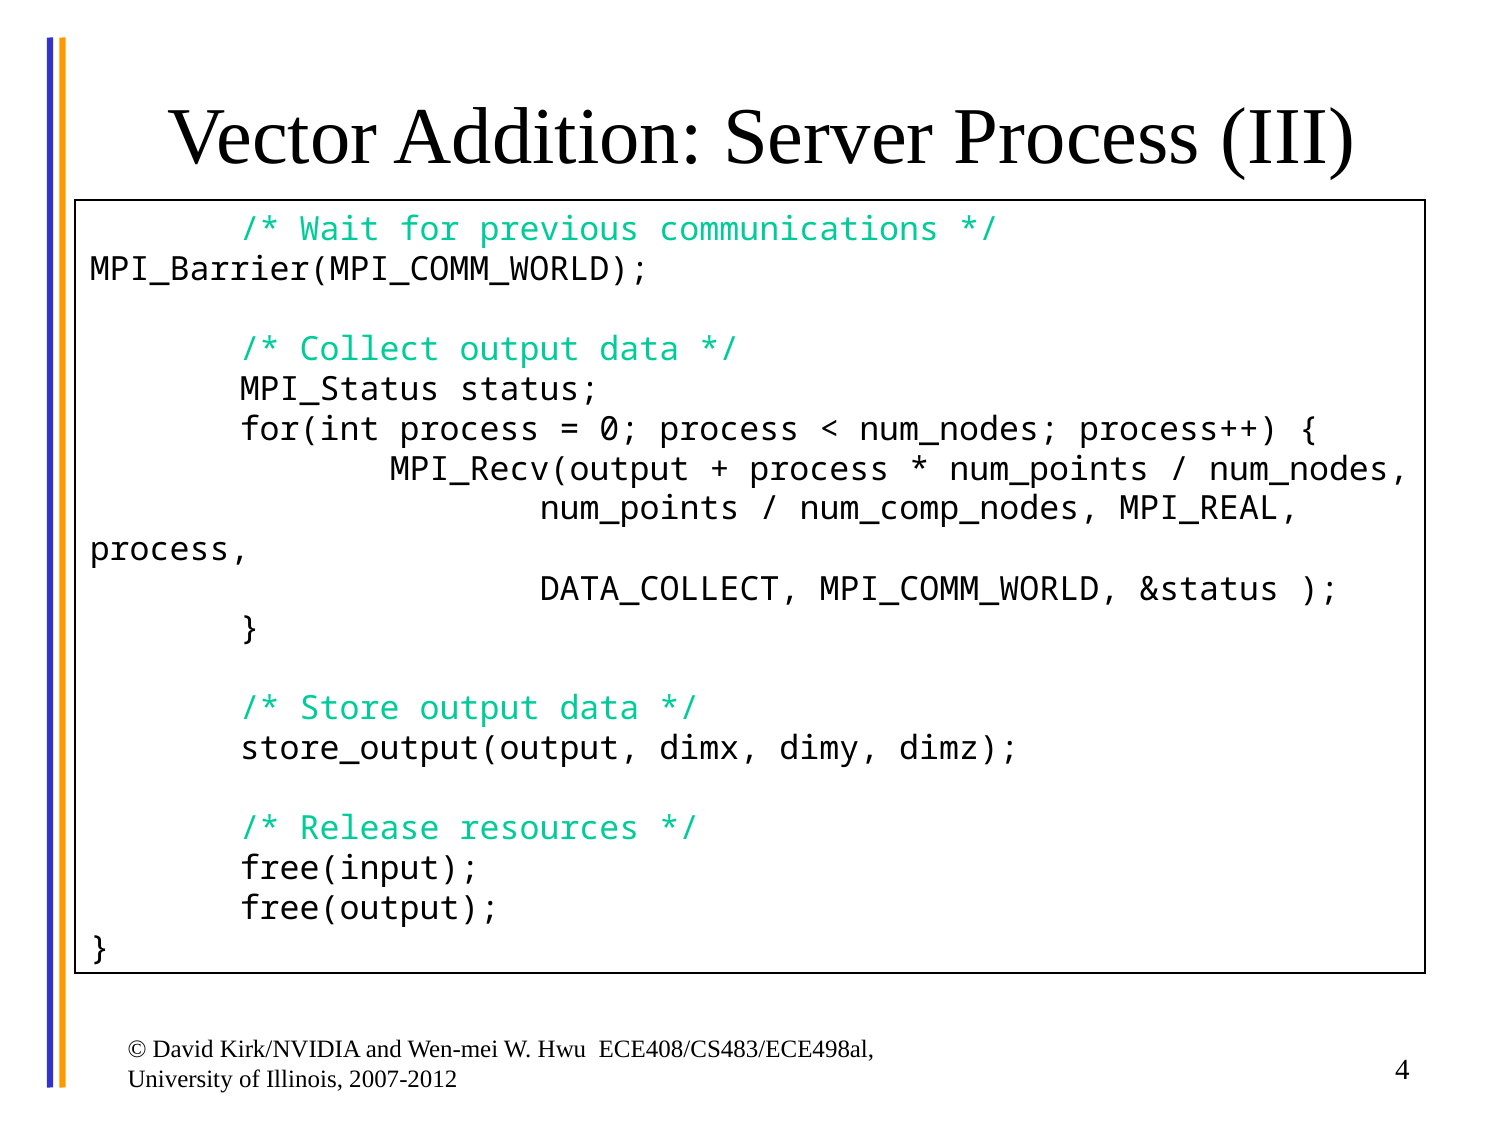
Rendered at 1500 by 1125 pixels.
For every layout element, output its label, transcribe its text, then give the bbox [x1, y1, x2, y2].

slide_number 4 [1337, 1042, 1426, 1103]
text_box /* Wait for previous communications */ MPI_Barrier(MPI_COMM_WORLD); /* Collect output data */ MPI_Status status; for(int process = 0; process < num_nodes; process++) { MPI_Recv(output + process * num_points / num_nodes, num_points / num_comp_nodes, MPI_REAL, process, DATA_COLLECT, MPI_COMM_WORLD, &status ); } /* Store output data */ store_output(output, dimx, dimy, dimz); /* Release resources */ free(input); free(output); } [74, 199, 1425, 974]
title Vector Addition: Server Process (III) [112, 37, 1413, 199]
footer © David Kirk/NVIDIA and Wen-mei W. Hwu ECE408/CS483/ECE498al, University of Illinois, 2007-2012 [112, 1024, 926, 1101]
